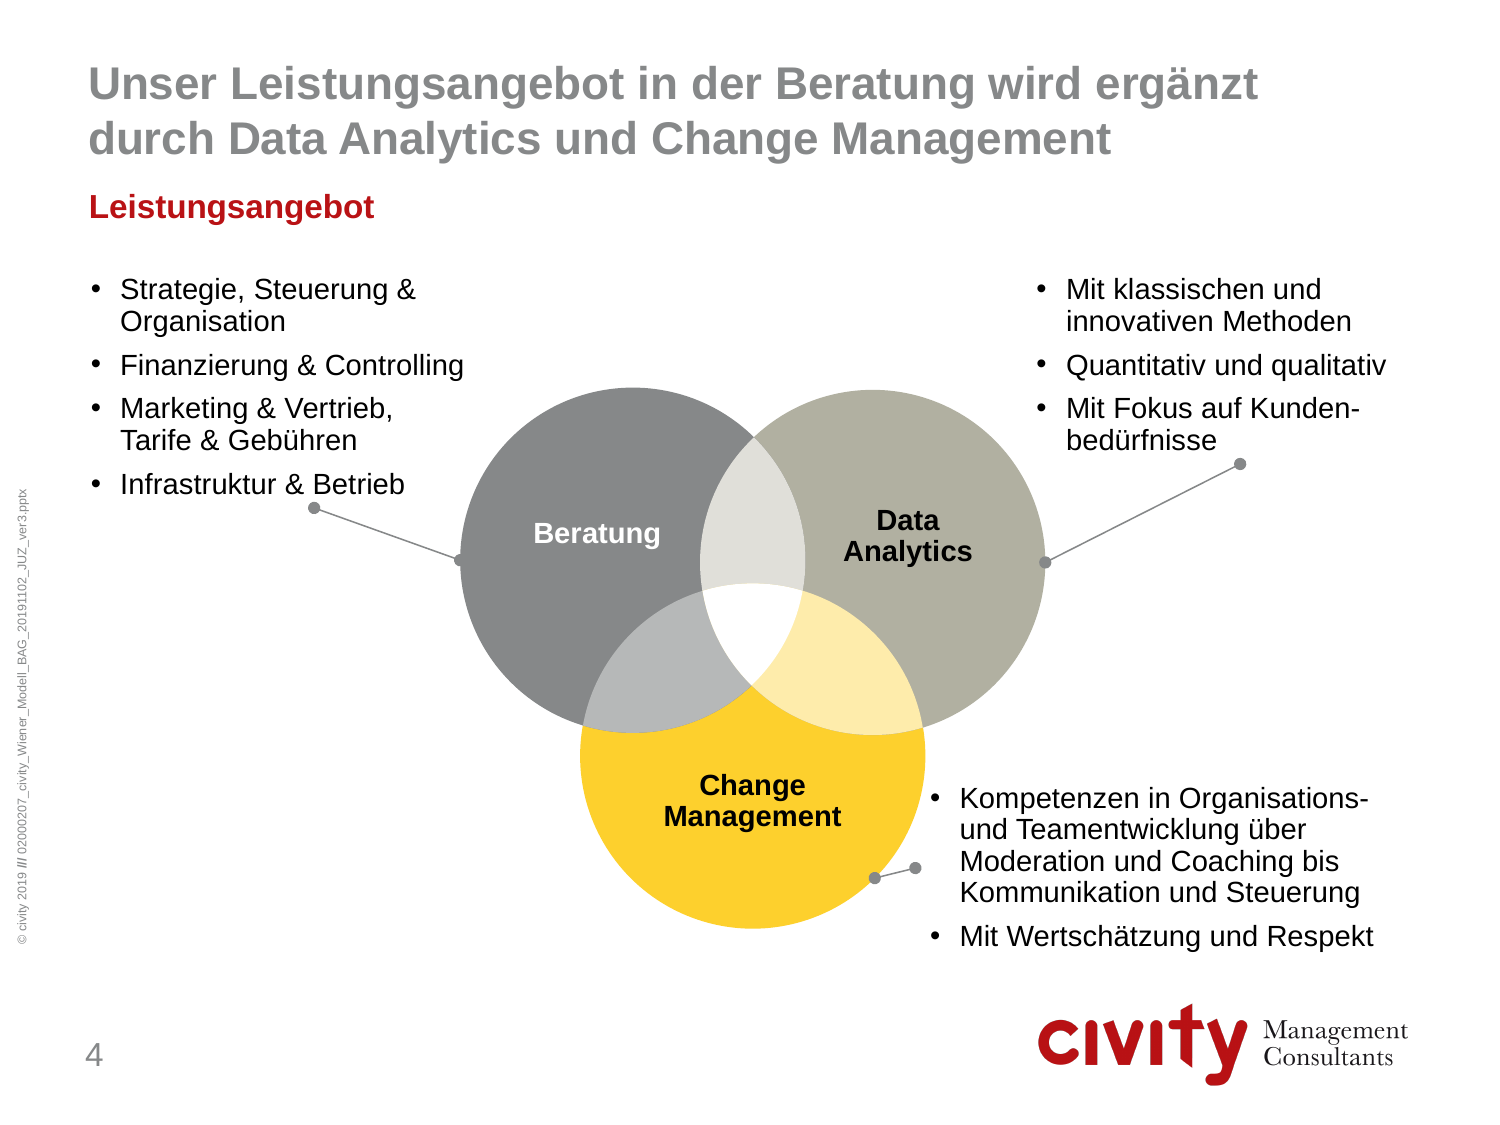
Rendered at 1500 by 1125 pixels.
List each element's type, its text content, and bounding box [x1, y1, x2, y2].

slide_number 4 [85, 1032, 151, 1074]
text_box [874, 869, 916, 879]
list Leistungsangebot [74, 177, 1163, 226]
picture [1029, 998, 1423, 1091]
text_box Kompetenzen in Organisations- und Teamentwicklung über Moderation und Coaching bis Kommunikation und Steuerung Mit Wertschätzung und Respekt [915, 775, 1424, 961]
title Unser Leistungsangebot in der Beratung wird ergänzt durch Data Analytics und Change Management [73, 46, 1412, 153]
text_box Strategie, Steuerung & Organisation Finanzierung & Controlling Marketing & Vertrieb, Tarife & Gebühren Infrastruktur & Betrieb [76, 267, 553, 508]
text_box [459, 387, 1046, 929]
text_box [1045, 466, 1241, 563]
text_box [313, 510, 461, 561]
text_box Mit klassischen und innovativen Methoden Quantitativ und qualitativ Mit Fokus auf Kunden-bedürfnisse [1021, 267, 1459, 464]
